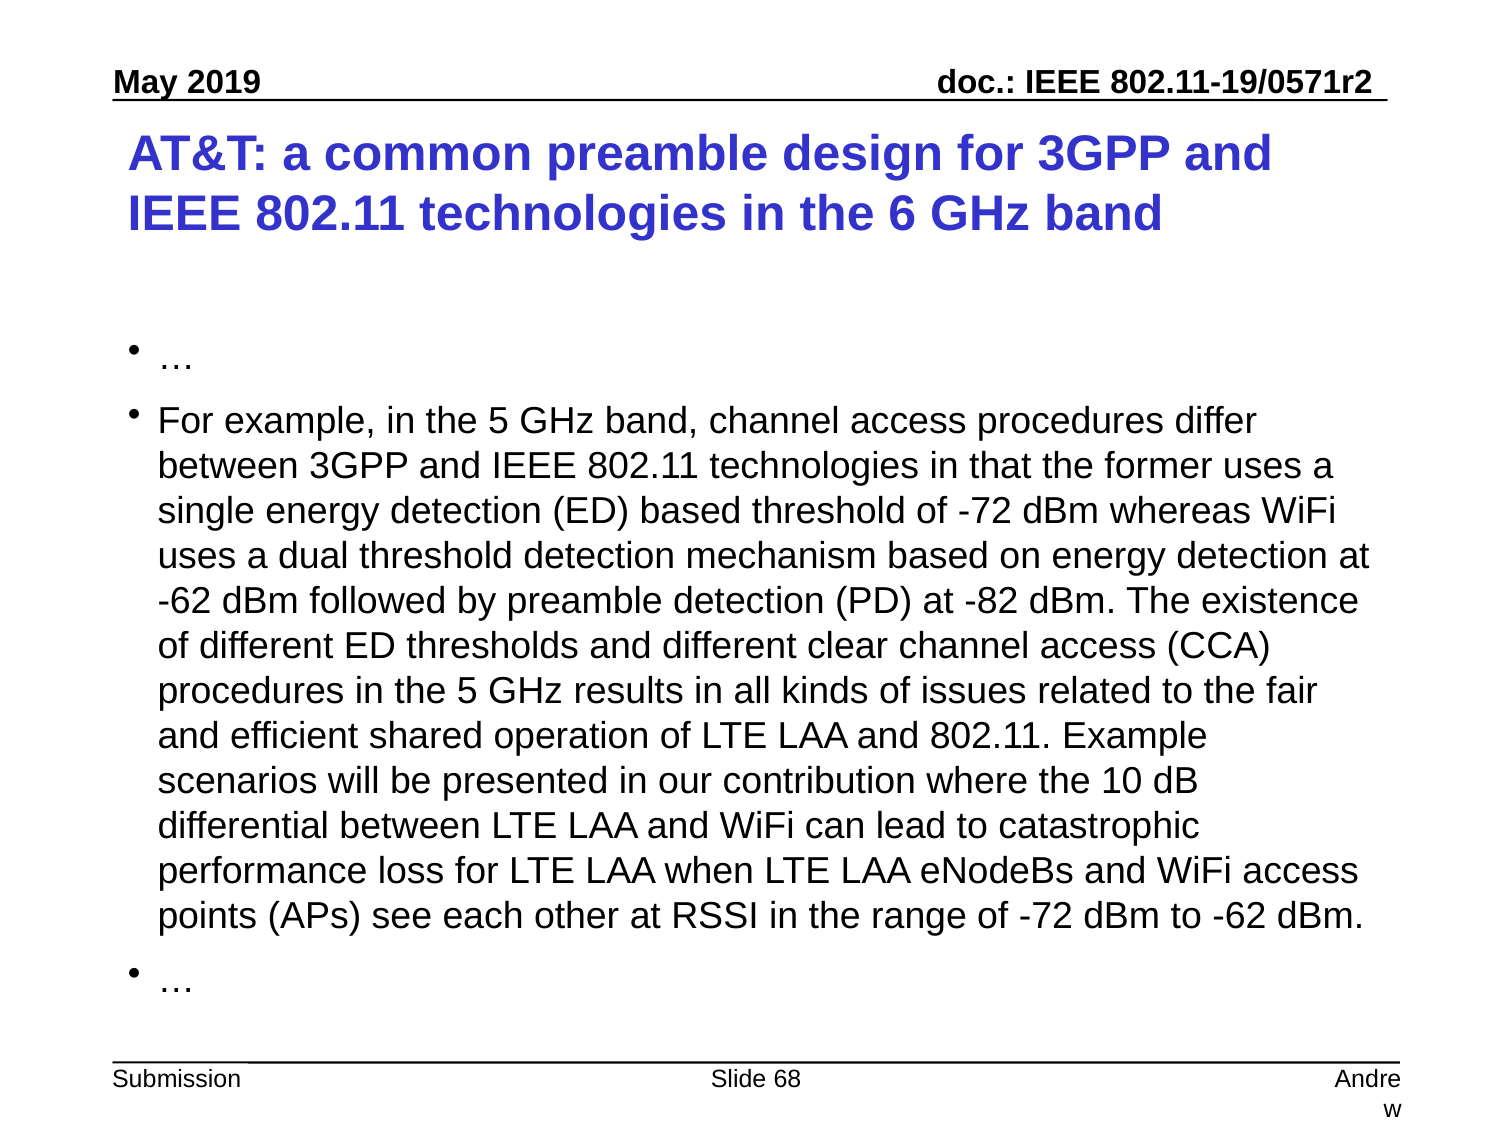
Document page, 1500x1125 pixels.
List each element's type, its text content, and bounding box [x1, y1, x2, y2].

list … For example, in the 5 GHz band, channel access procedures differ between 3GPP and IEEE 802.11 technologies in that the former uses a single energy detection (ED) based threshold of -72 dBm whereas WiFi uses a dual threshold detection mechanism based on energy detection at -62 dBm followed by preamble detection (PD) at -82 dBm. The existence of different ED thresholds and different clear channel access (CCA) procedures in the 5 GHz results in all kinds of issues related to the fair and efficient shared operation of LTE LAA and 802.11. Example scenarios will be presented in our contribution where the 10 dB differential between LTE LAA and WiFi can lead to catastrophic performance loss for LTE LAA when LTE LAA eNodeBs and WiFi access points (APs) see each other at RSSI in the range of -72 dBm to -62 dBm. … [112, 324, 1388, 1000]
title AT&T: a common preamble design for 3GPP and IEEE 802.11 technologies in the 6 GHz band [112, 112, 1388, 288]
slide_number Slide 68 [709, 1061, 803, 1093]
footer Andrew Myles, Cisco [1320, 1061, 1402, 1093]
